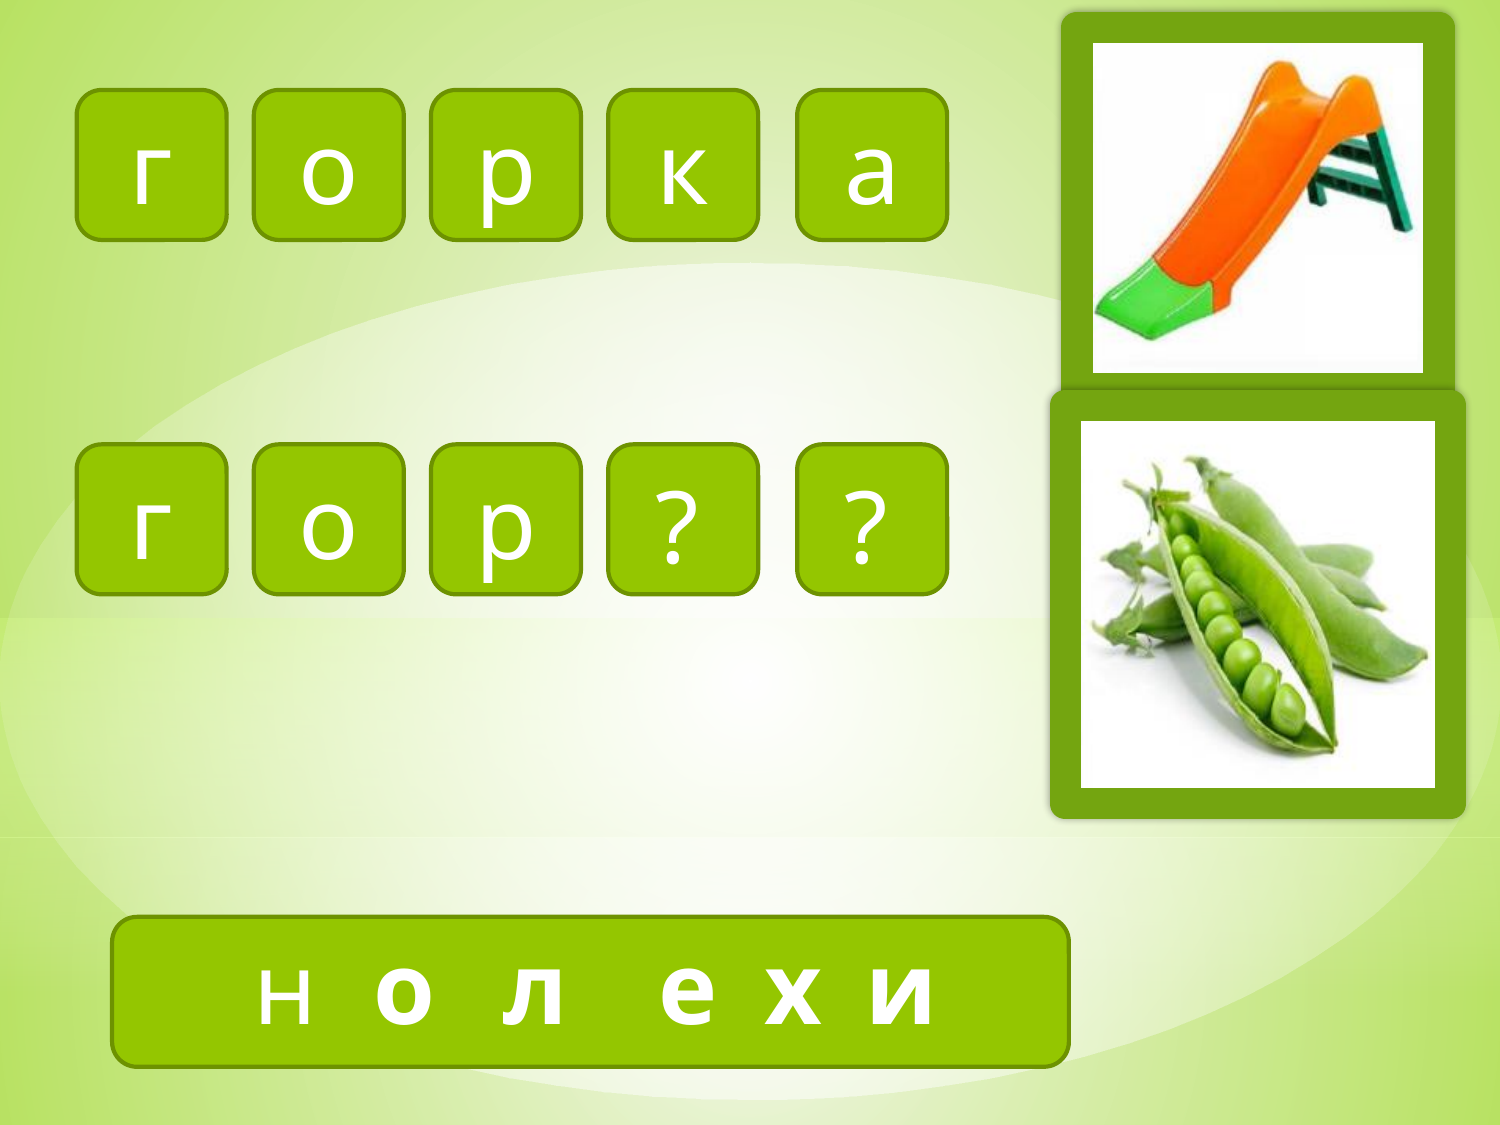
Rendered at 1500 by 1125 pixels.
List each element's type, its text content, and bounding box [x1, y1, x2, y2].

text_box р [428, 87, 584, 243]
text_box ? [640, 456, 714, 591]
text_box а [795, 87, 950, 243]
text_box о [358, 916, 450, 1052]
text_box г [74, 442, 229, 597]
text_box о [251, 87, 406, 243]
text_box о [251, 442, 406, 597]
text_box х [749, 916, 837, 1052]
text_box р [428, 442, 584, 597]
text_box ? [829, 456, 903, 591]
text_box [109, 914, 1071, 1069]
text_box г [74, 87, 229, 243]
picture [1080, 420, 1436, 789]
text_box к [606, 87, 761, 243]
picture [1092, 42, 1424, 374]
text_box и [851, 916, 953, 1052]
text_box [795, 442, 950, 597]
text_box н [238, 916, 333, 1052]
text_box [606, 442, 761, 597]
text_box е [643, 916, 733, 1052]
text_box л [488, 916, 583, 1052]
